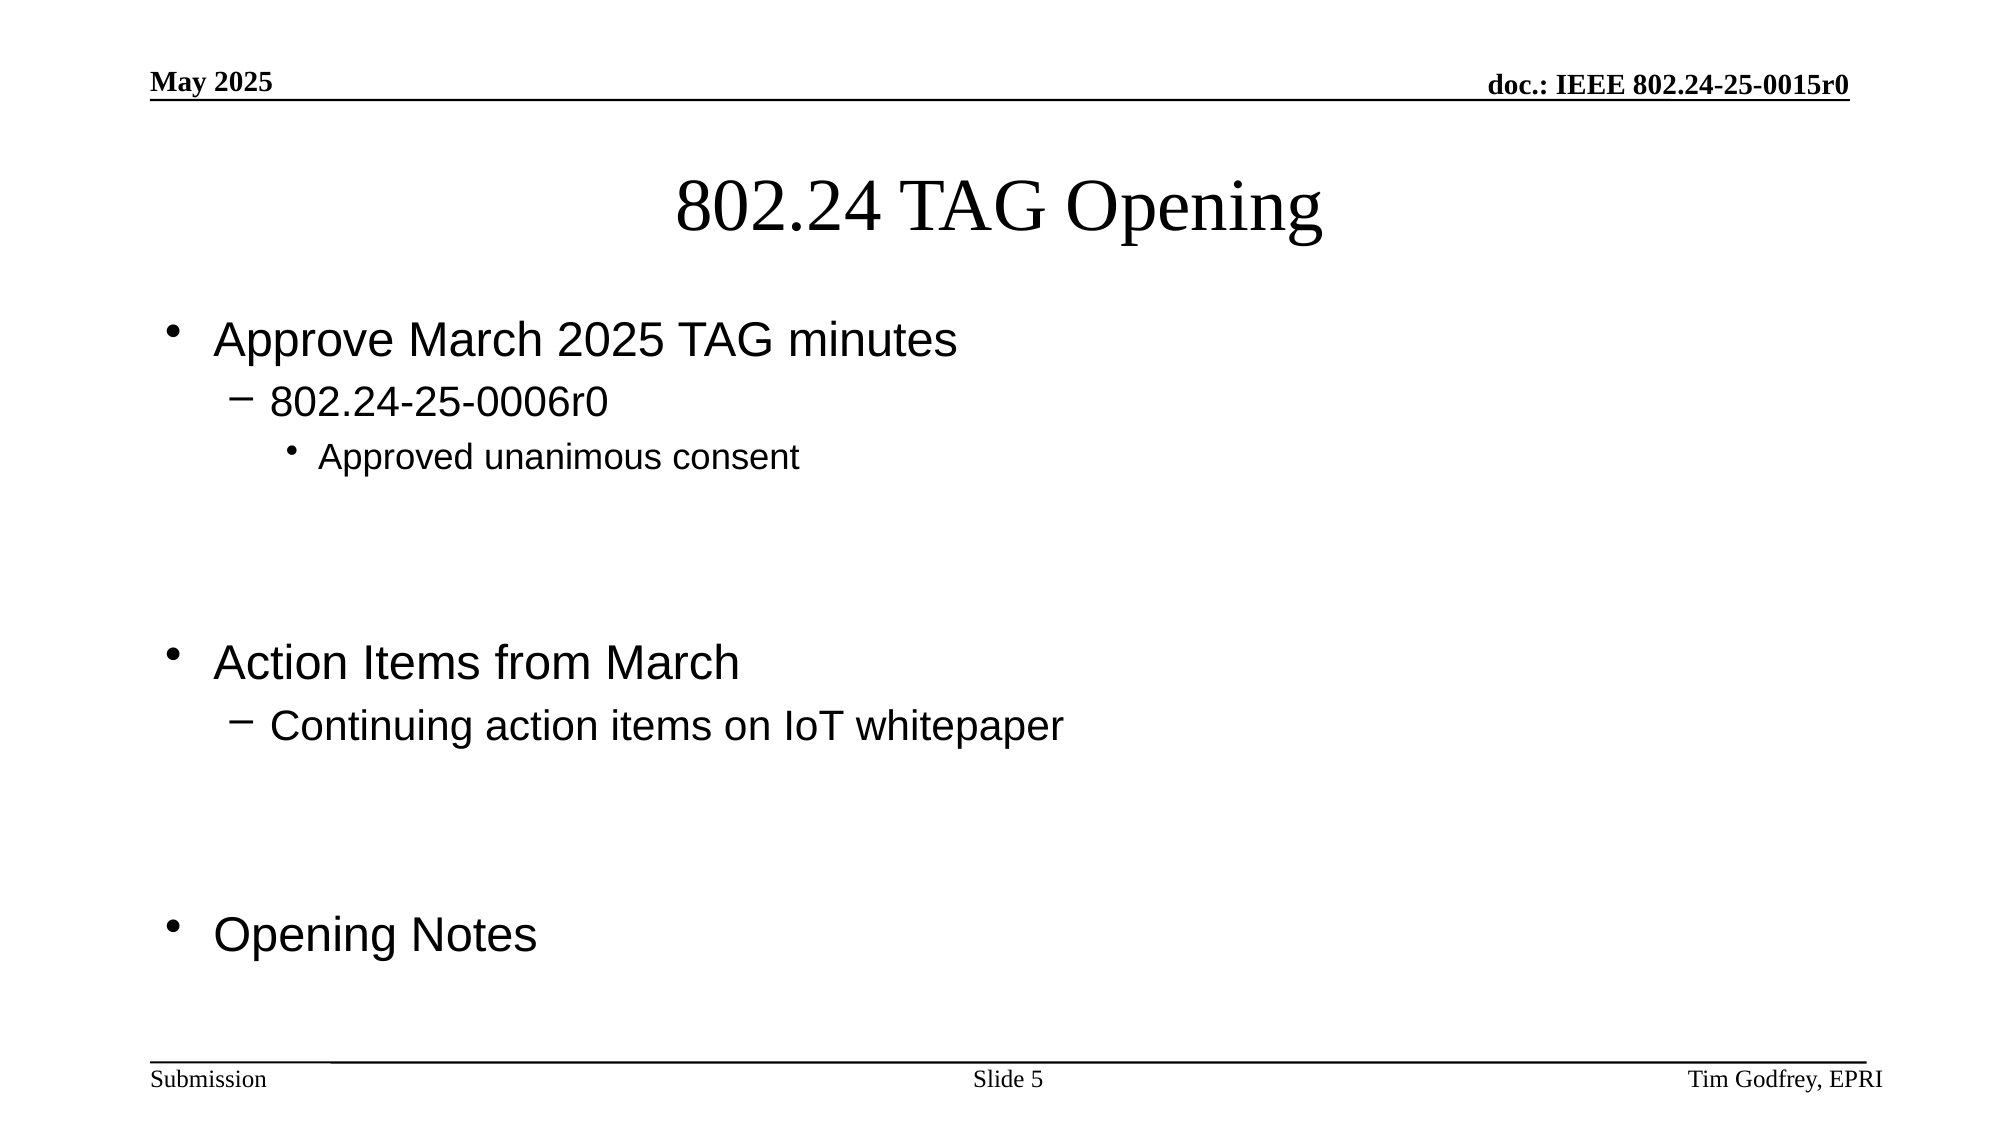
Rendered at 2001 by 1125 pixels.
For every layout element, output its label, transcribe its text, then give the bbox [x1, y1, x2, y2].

footer Tim Godfrey, EPRI [1200, 1062, 1884, 1108]
title 802.24 TAG Opening [150, 112, 1850, 288]
slide_number Slide 5 [972, 1062, 1044, 1093]
list Approve March 2025 TAG minutes 802.24-25-0006r0 Approved unanimous consent Action Items from March Continuing action items on IoT whitepaper Opening Notes [150, 299, 1884, 975]
